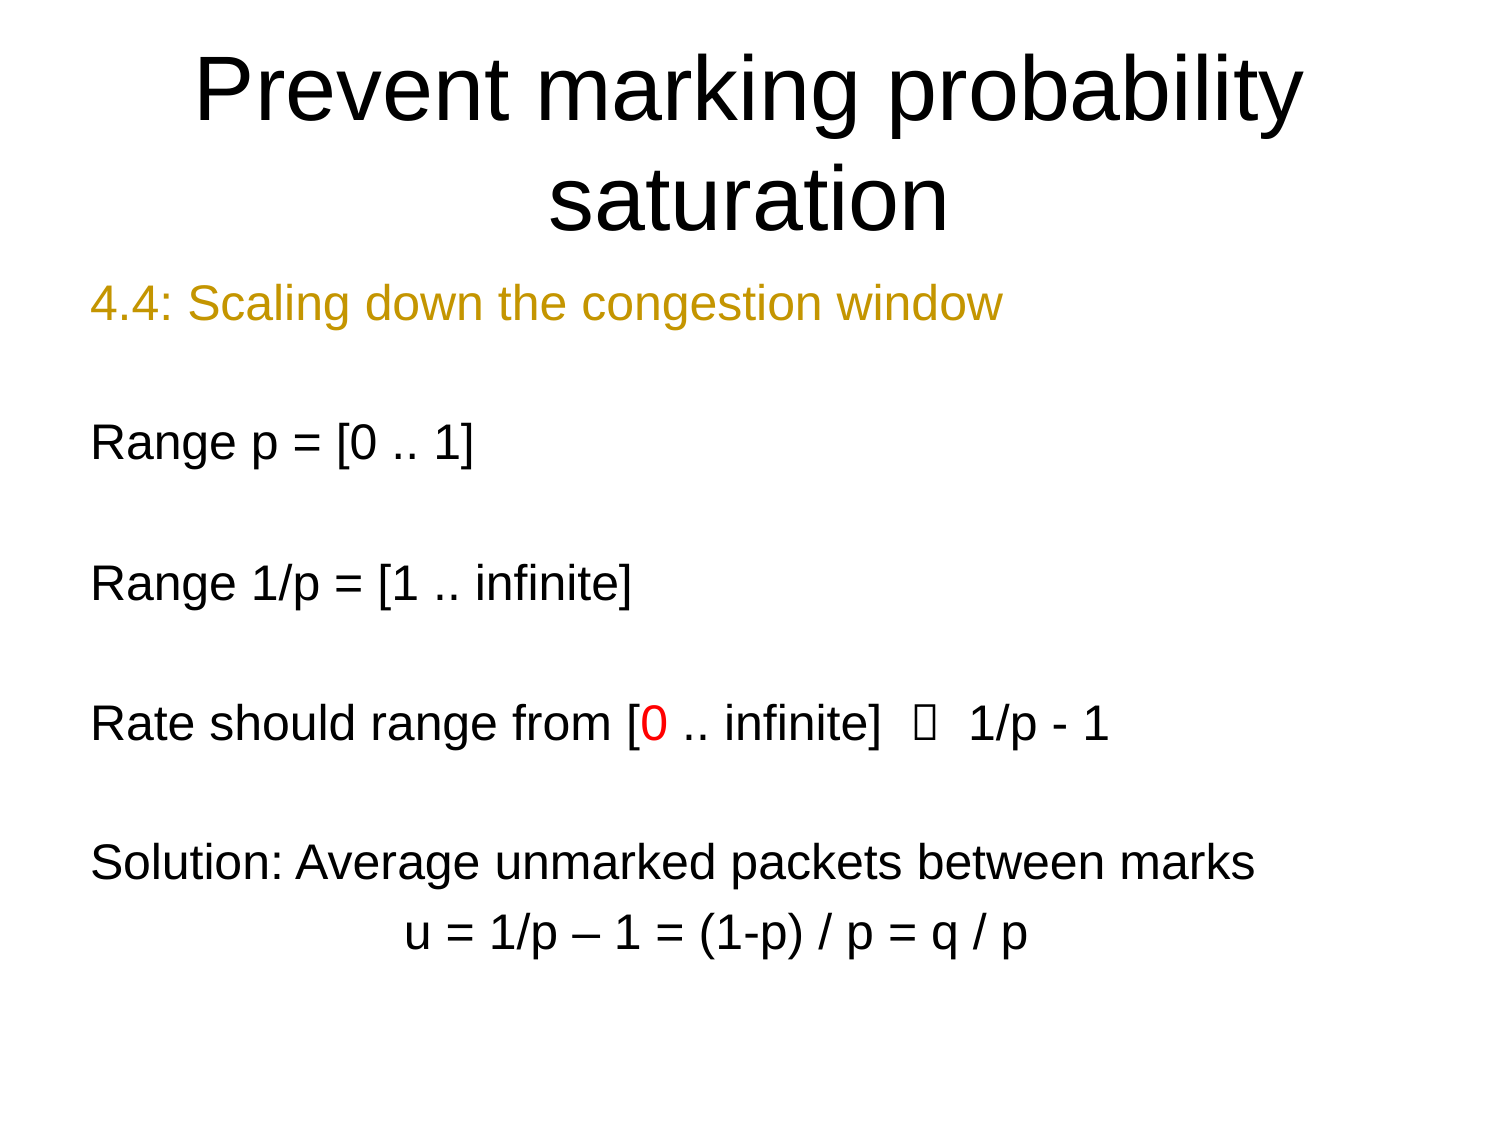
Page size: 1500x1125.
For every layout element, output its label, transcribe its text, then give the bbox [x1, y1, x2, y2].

list 4.4: Scaling down the congestion window Range p = [0 .. 1] Range 1/p = [1 .. infinite] Rate should range from [0 .. infinite]  1/p - 1 Solution: Average unmarked packets between marks u = 1/p – 1 = (1-p) / p = q / p [75, 262, 1425, 1005]
title Prevent marking probability saturation [75, 45, 1425, 233]
